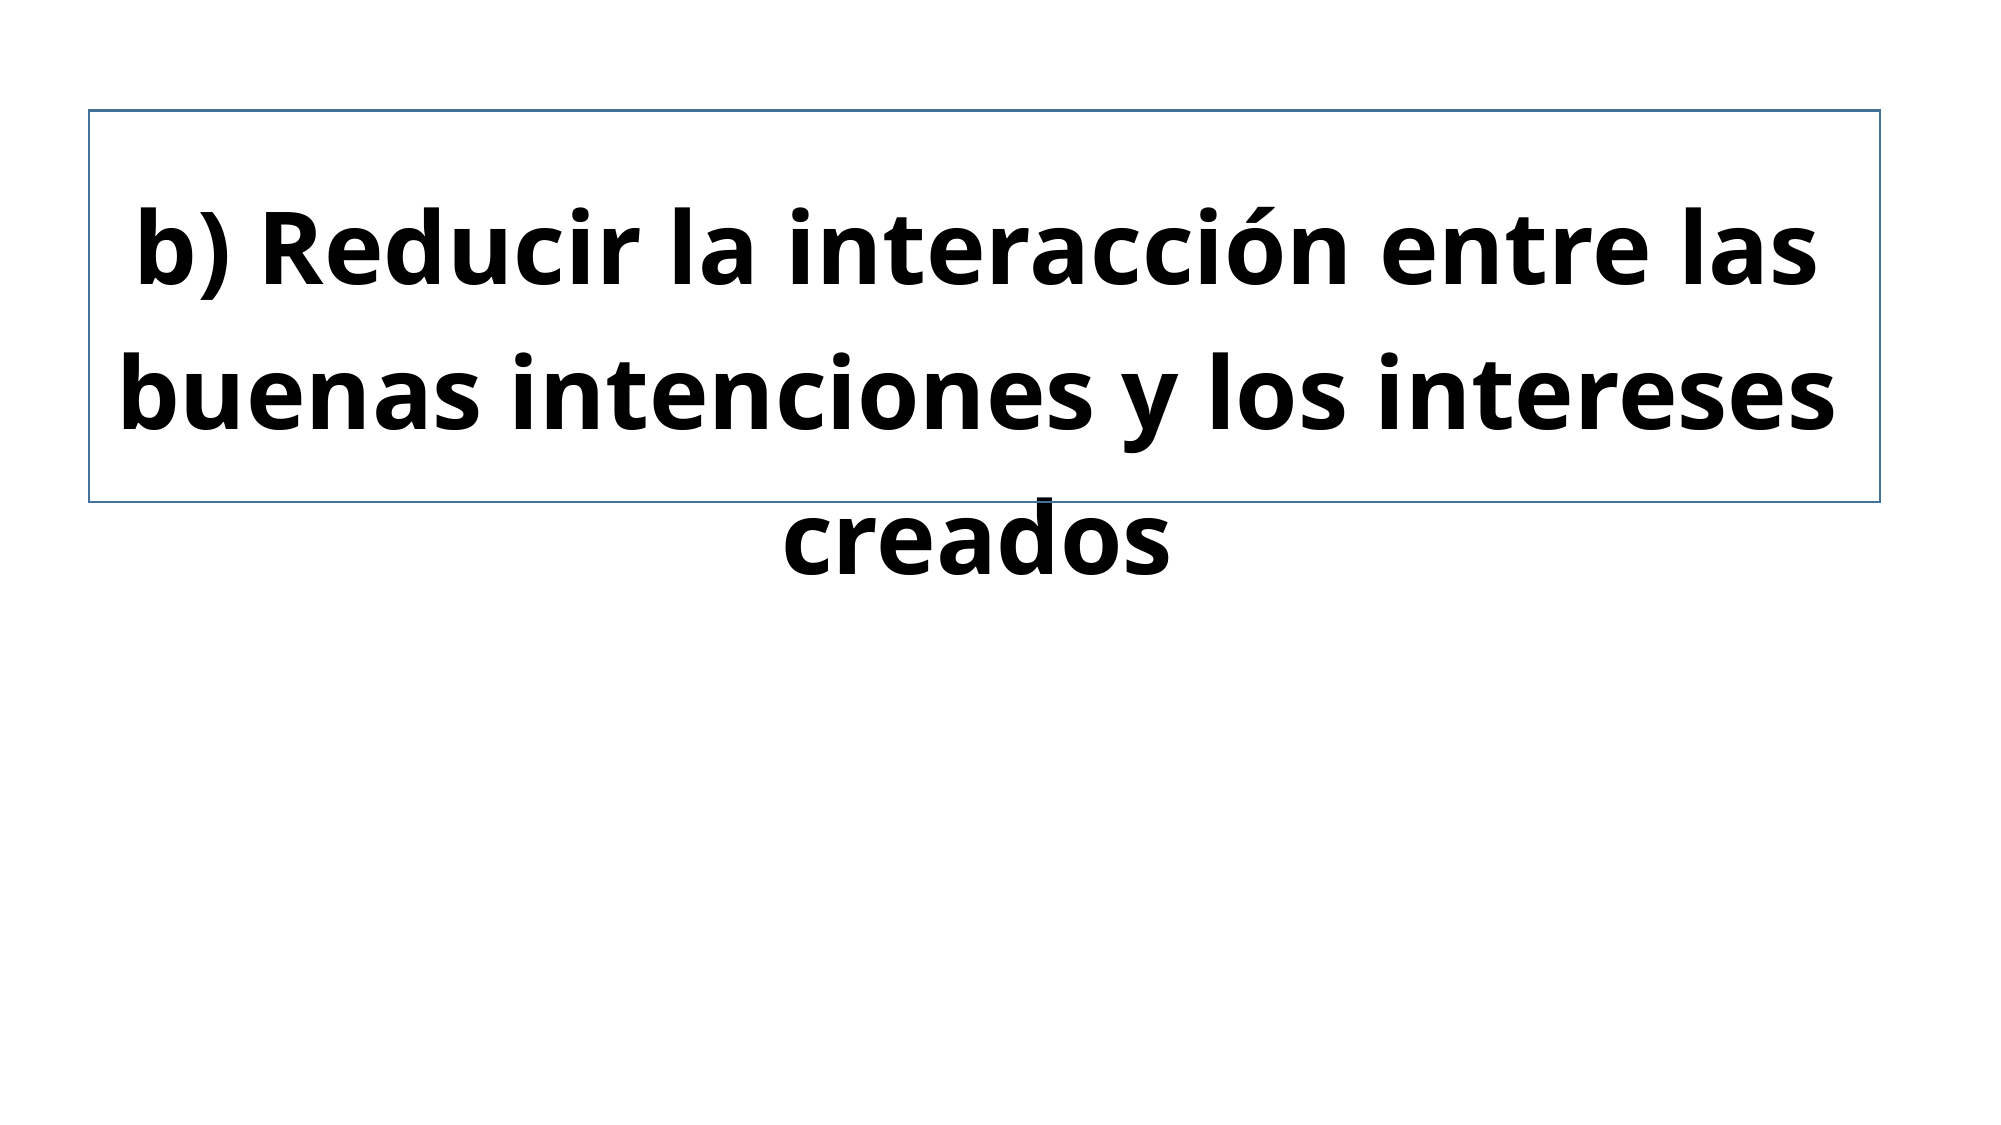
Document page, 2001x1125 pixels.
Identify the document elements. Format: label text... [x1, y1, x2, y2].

text_box [88, 109, 1881, 503]
text_box b) Reducir la interacción entre las buenas intenciones y los intereses creados [89, 503, 1866, 700]
